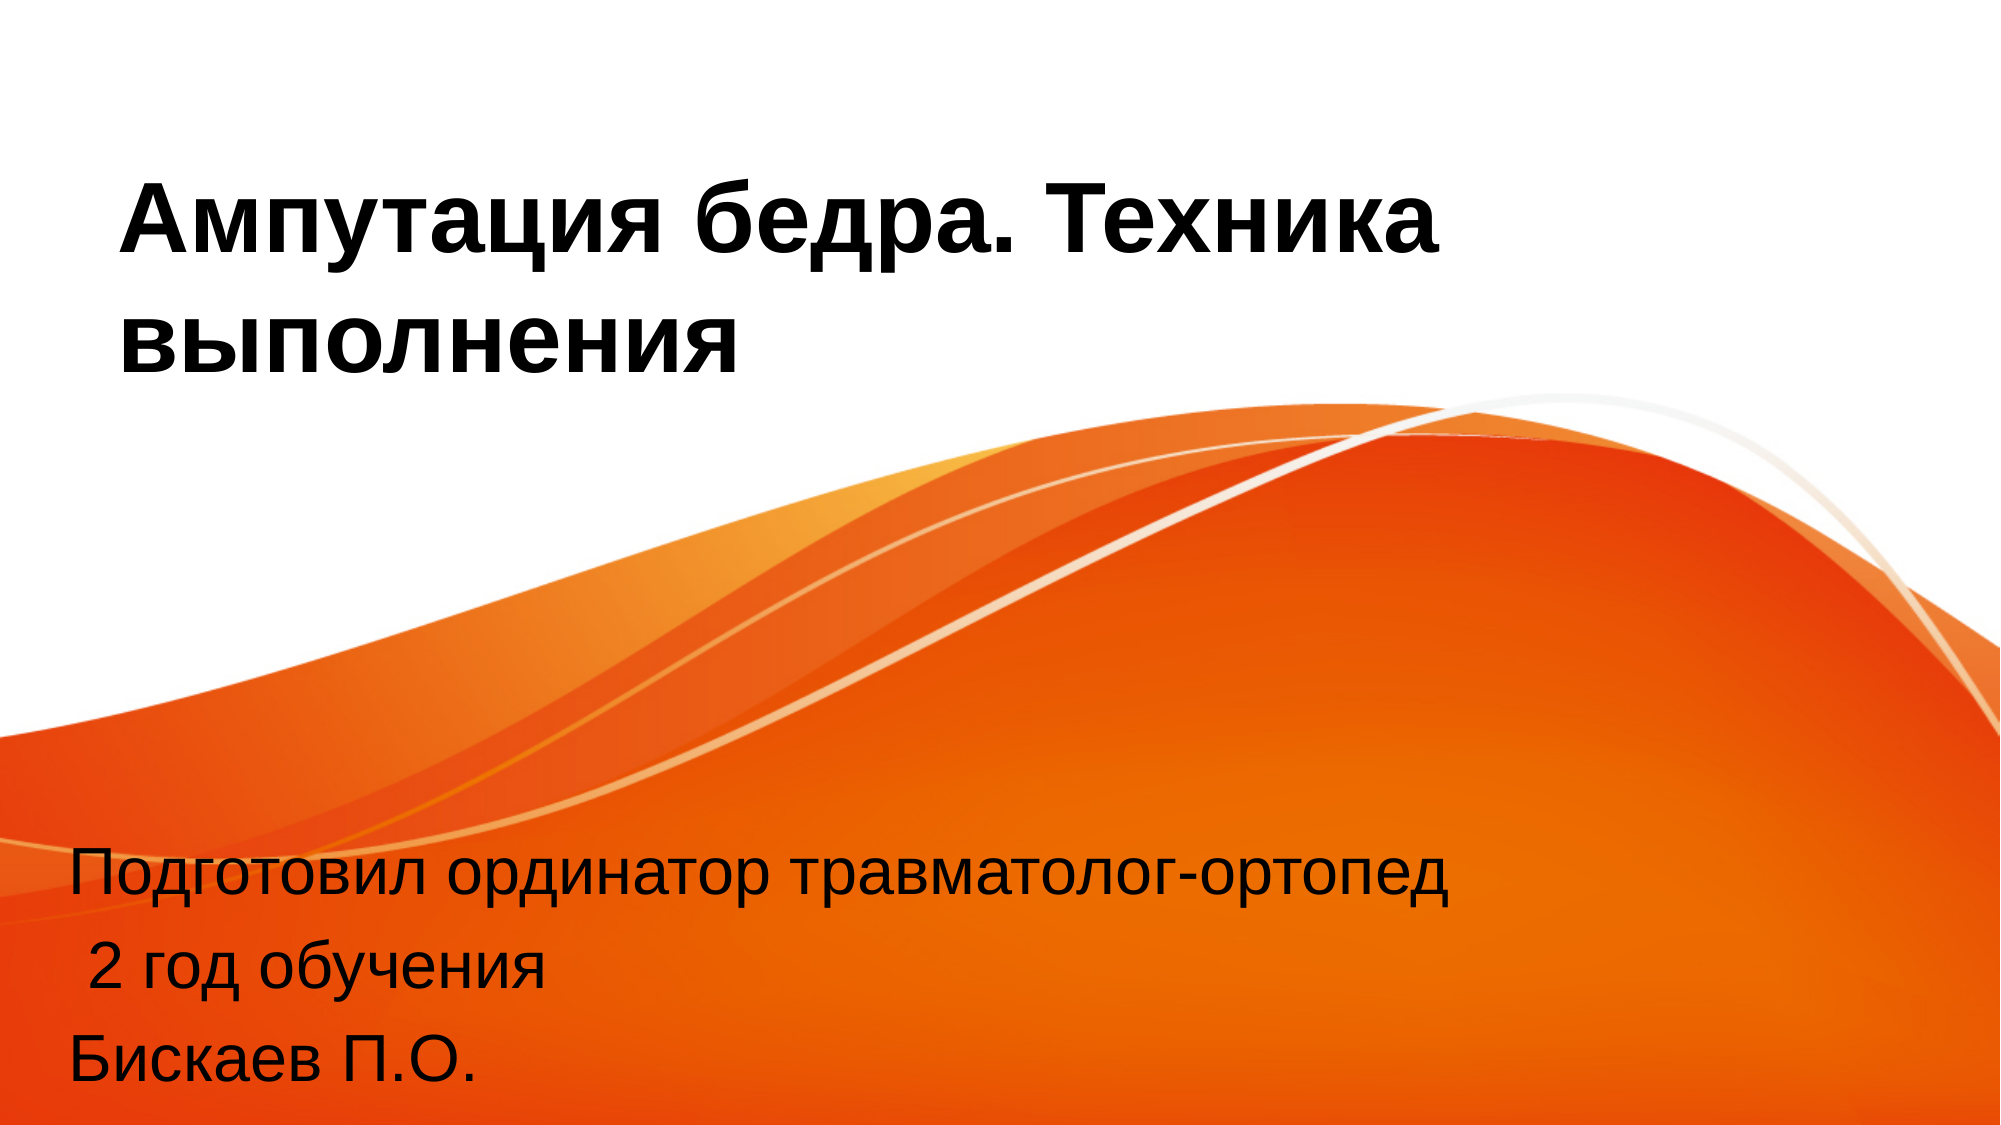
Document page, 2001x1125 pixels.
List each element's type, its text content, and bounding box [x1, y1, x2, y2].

subtitle Подготовил ординатор травматолог-ортопед 2 год обучения Бискаев П.О. [53, 820, 1851, 1125]
title Ампутация бедра. Техника выполнения [102, 101, 1898, 444]
picture [0, 42, 2000, 1125]
